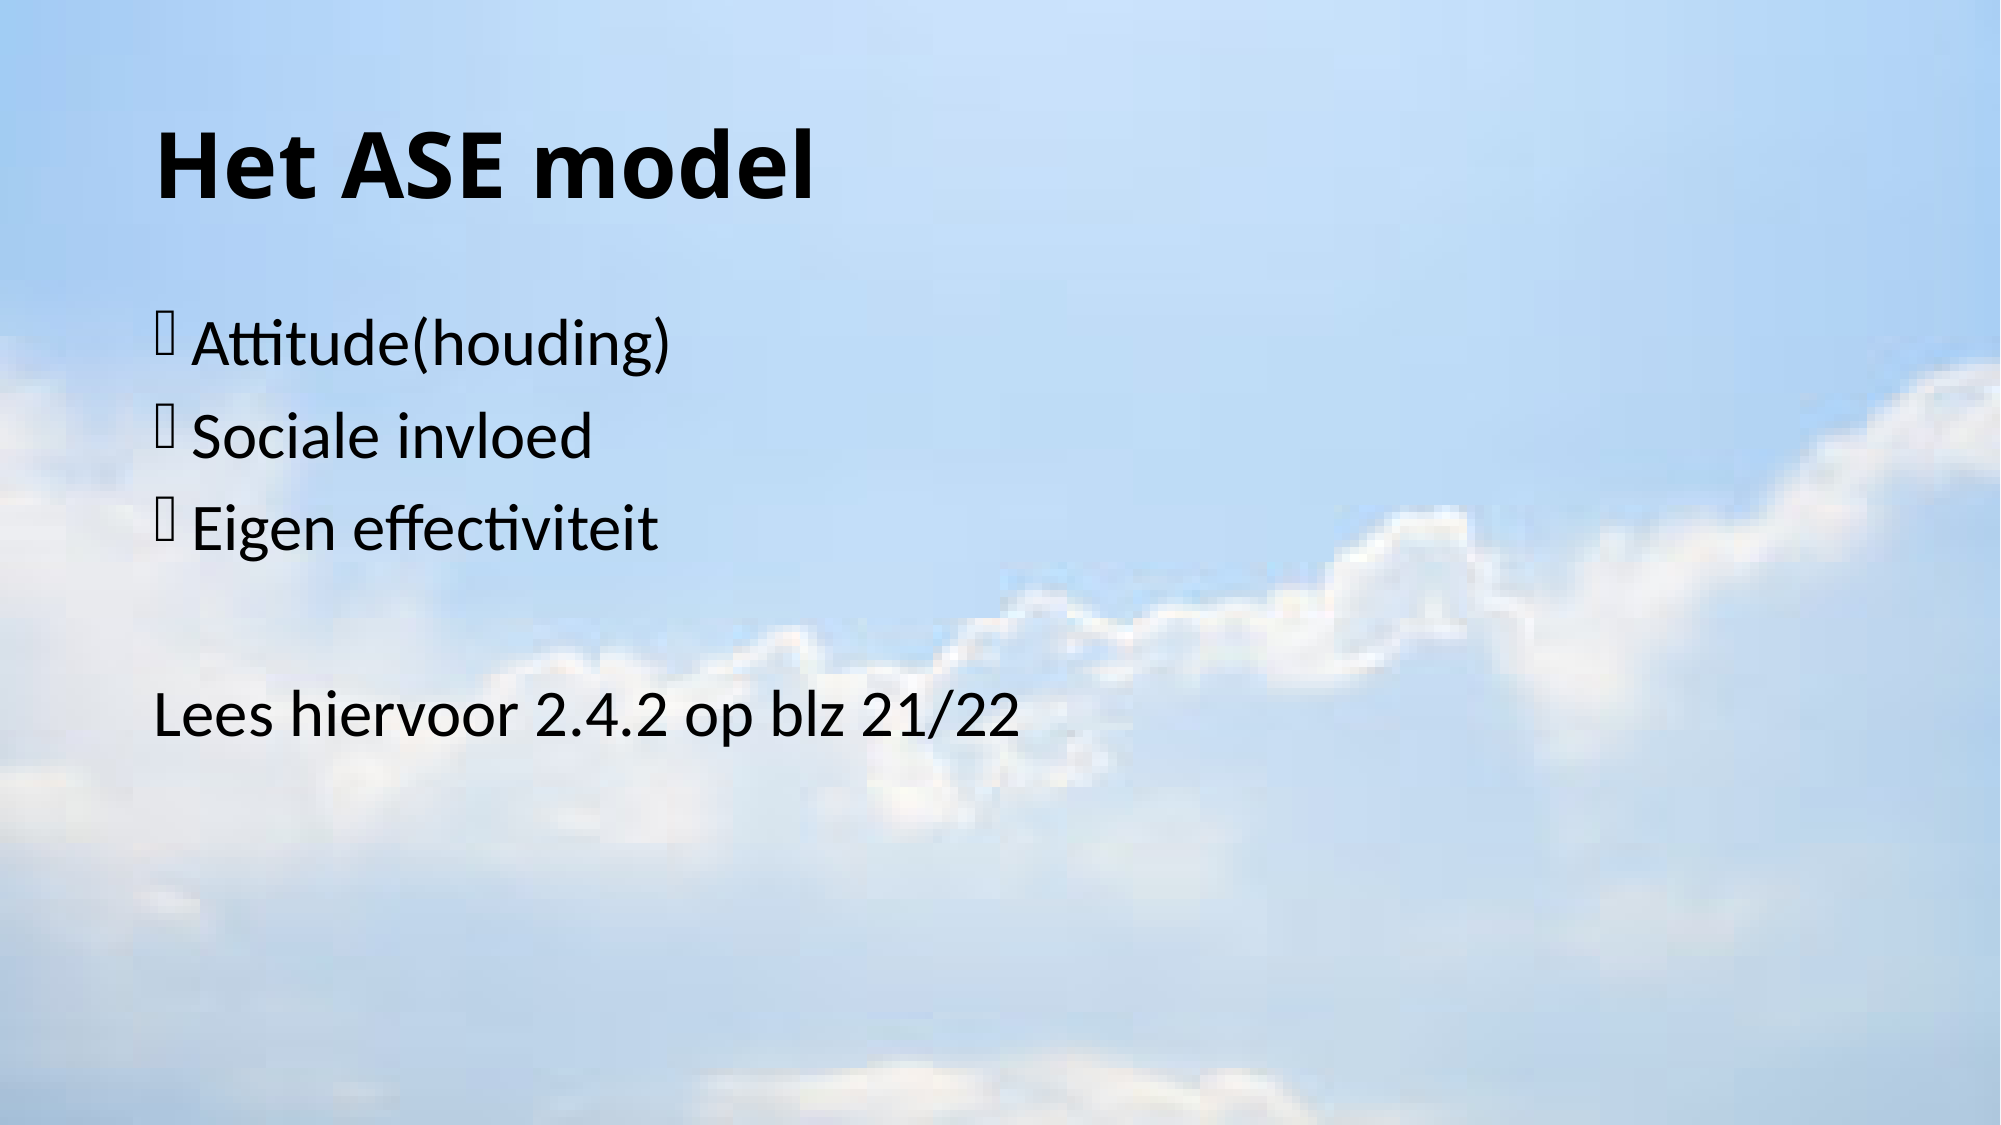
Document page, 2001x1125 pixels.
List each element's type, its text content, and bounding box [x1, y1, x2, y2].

title Het ASE model [138, 60, 1864, 278]
picture [0, 0, 2001, 1125]
list Attitude(houding) Sociale invloed Eigen effectiviteit Lees hiervoor 2.4.2 op blz 21/22 [138, 299, 1864, 1014]
